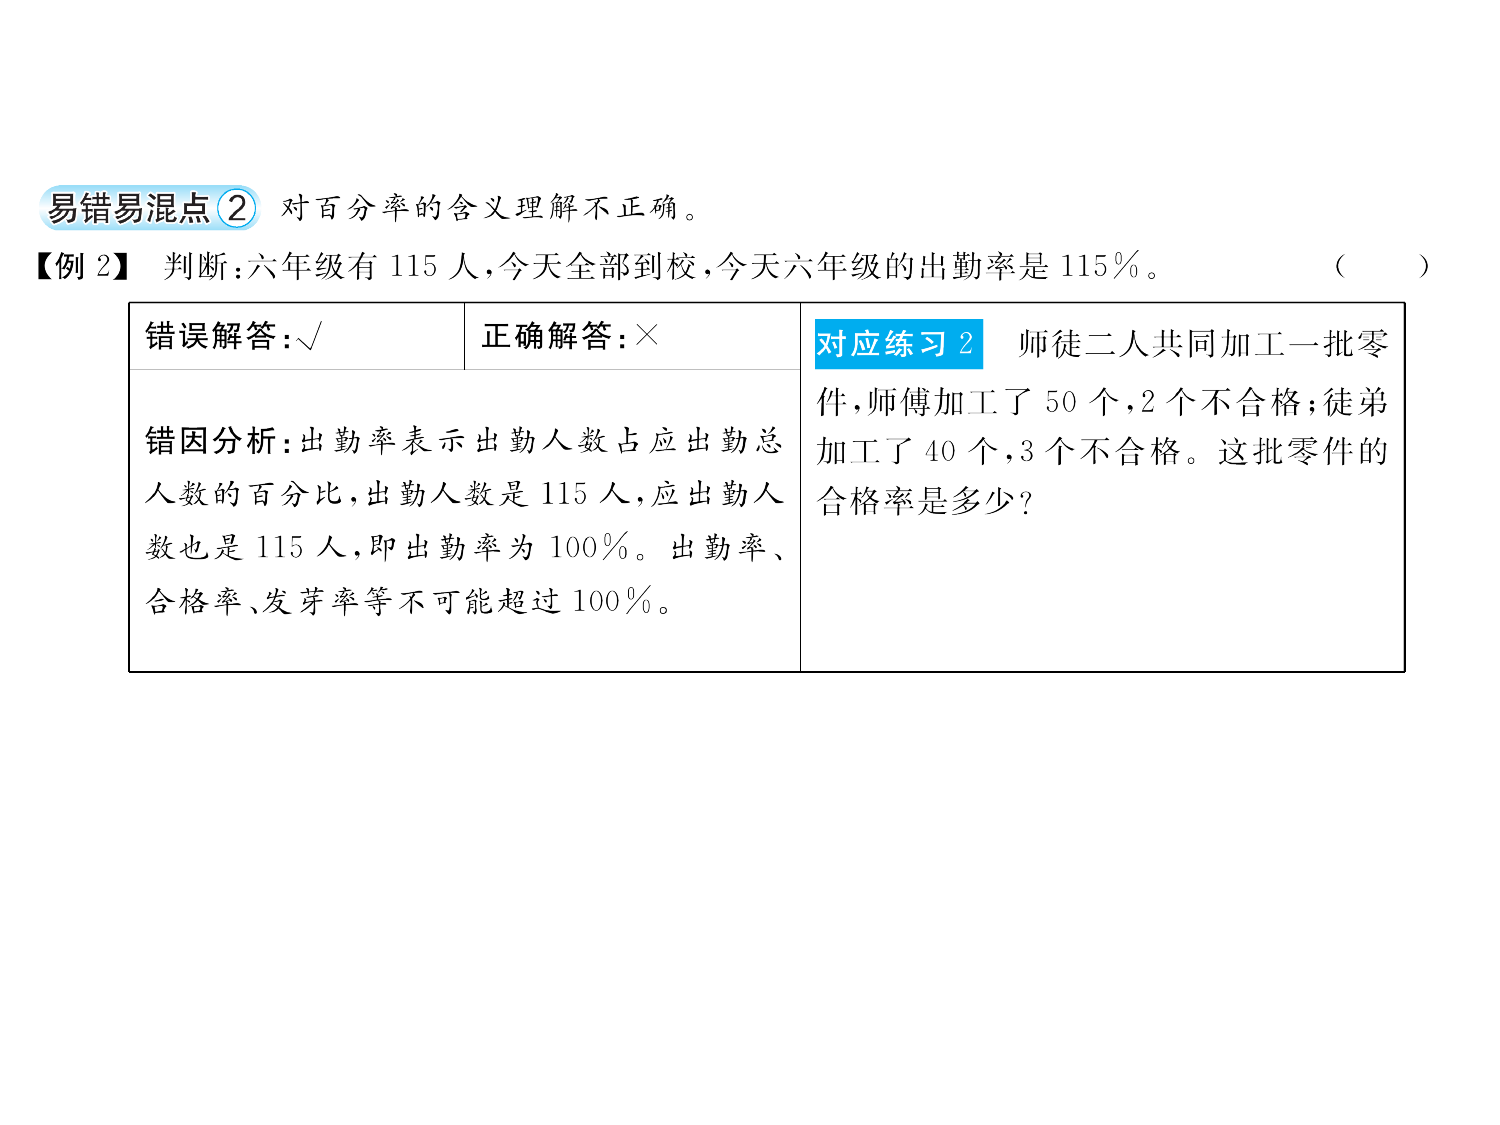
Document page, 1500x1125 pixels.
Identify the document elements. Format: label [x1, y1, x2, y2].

picture [35, 177, 1453, 684]
